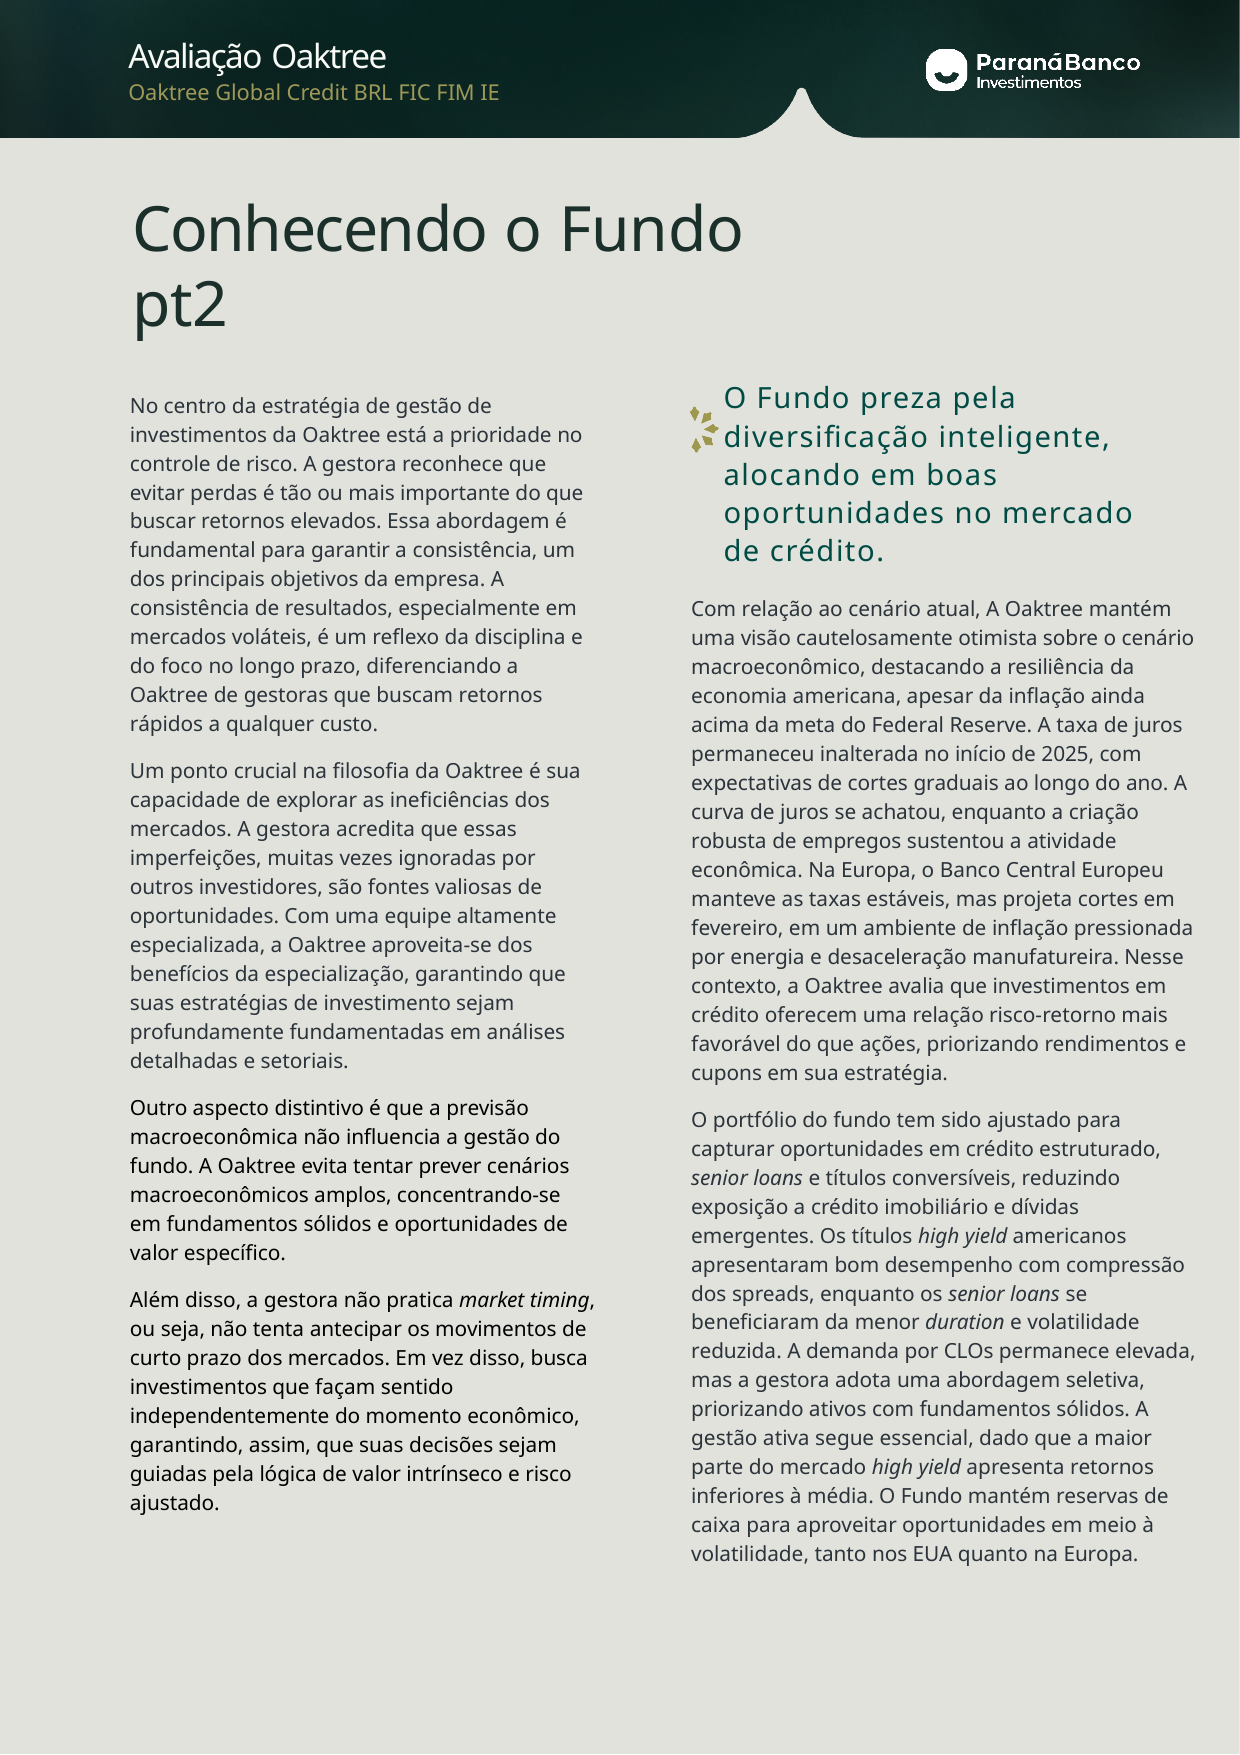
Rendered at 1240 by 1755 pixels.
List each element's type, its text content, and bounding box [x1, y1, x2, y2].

text_box No centro da estratégia de gestão de investimentos da Oaktree está a prioridade no controle de risco. A gestora reconhece que evitar perdas é tão ou mais importante do que buscar retornos elevados. Essa abordagem é fundamental para garantir a consistência, um dos principais objetivos da empresa. A consistência de resultados, especialmente em mercados voláteis, é um reflexo da disciplina e do foco no longo prazo, diferenciando a Oaktree de gestoras que buscam retornos rápidos a qualquer custo. Um ponto crucial na filosofia da Oaktree é sua capacidade de explorar as ineficiências dos mercados. A gestora acredita que essas imperfeições, muitas vezes ignoradas por outros investidores, são fontes valiosas de oportunidades. Com uma equipe altamente especializada, a Oaktree aproveita-se dos benefícios da especialização, garantindo que suas estratégias de investimento sejam profundamente fundamentadas em análises detalhadas e setoriais. Outro aspecto distintivo é que a previsão macroeconômica não influencia a gestão do fundo. A Oaktree evita tentar prever cenários macroeconômicos amplos, concentrando-se em fundamentos sólidos e oportunidades de valor específico. Além disso, a gestora não pratica market timing, ou seja, não tenta antecipar os movimentos de curto prazo dos mercados. Em vez disso, busca investimentos que façam sentido independentemente do momento econômico, garantindo, assim, que suas decisões sejam guiadas pela lógica de valor intrínseco e risco ajustado. [127, 411, 599, 1515]
picture [689, 405, 720, 453]
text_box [0, 0, 1240, 139]
title Conhecendo o Fundo pt2 [126, 139, 845, 411]
text_box Com relação ao cenário atual, A Oaktree mantém uma visão cautelosamente otimista sobre o cenário macroeconômico, destacando a resiliência da economia americana, apesar da inflação ainda acima da meta do Federal Reserve. A taxa de juros permaneceu inalterada no início de 2025, com expectativas de cortes graduais ao longo do ano. A curva de juros se achatou, enquanto a criação robusta de empregos sustentou a atividade econômica. Na Europa, o Banco Central Europeu manteve as taxas estáveis, mas projeta cortes em fevereiro, em um ambiente de inflação pressionada por energia e desaceleração manufatureira. Nesse contexto, a Oaktree avalia que investimentos em crédito oferecem uma relação risco-retorno mais favorável do que ações, priorizando rendimentos e cupons em sua estratégia. O portfólio do fundo tem sido ajustado para capturar oportunidades em crédito estruturado, senior loans e títulos conversíveis, reduzindo exposição a crédito imobiliário e dívidas emergentes. Os títulos high yield americanos apresentaram bom desempenho com compressão dos spreads, enquanto os senior loans se beneficiaram da menor duration e volatilidade reduzida. A demanda por CLOs permanece elevada, mas a gestora adota uma abordagem seletiva, priorizando ativos com fundamentos sólidos. A gestão ativa segue essencial, dado que a maior parte do mercado high yield apresenta retornos inferiores à média. O Fundo mantém reservas de caixa para aproveitar oportunidades em meio à volatilidade, tanto nos EUA quanto na Europa. [689, 590, 1203, 1583]
text_box O Fundo preza pela diversificação inteligente, alocando em boas oportunidades no mercado de crédito. [721, 374, 1147, 568]
